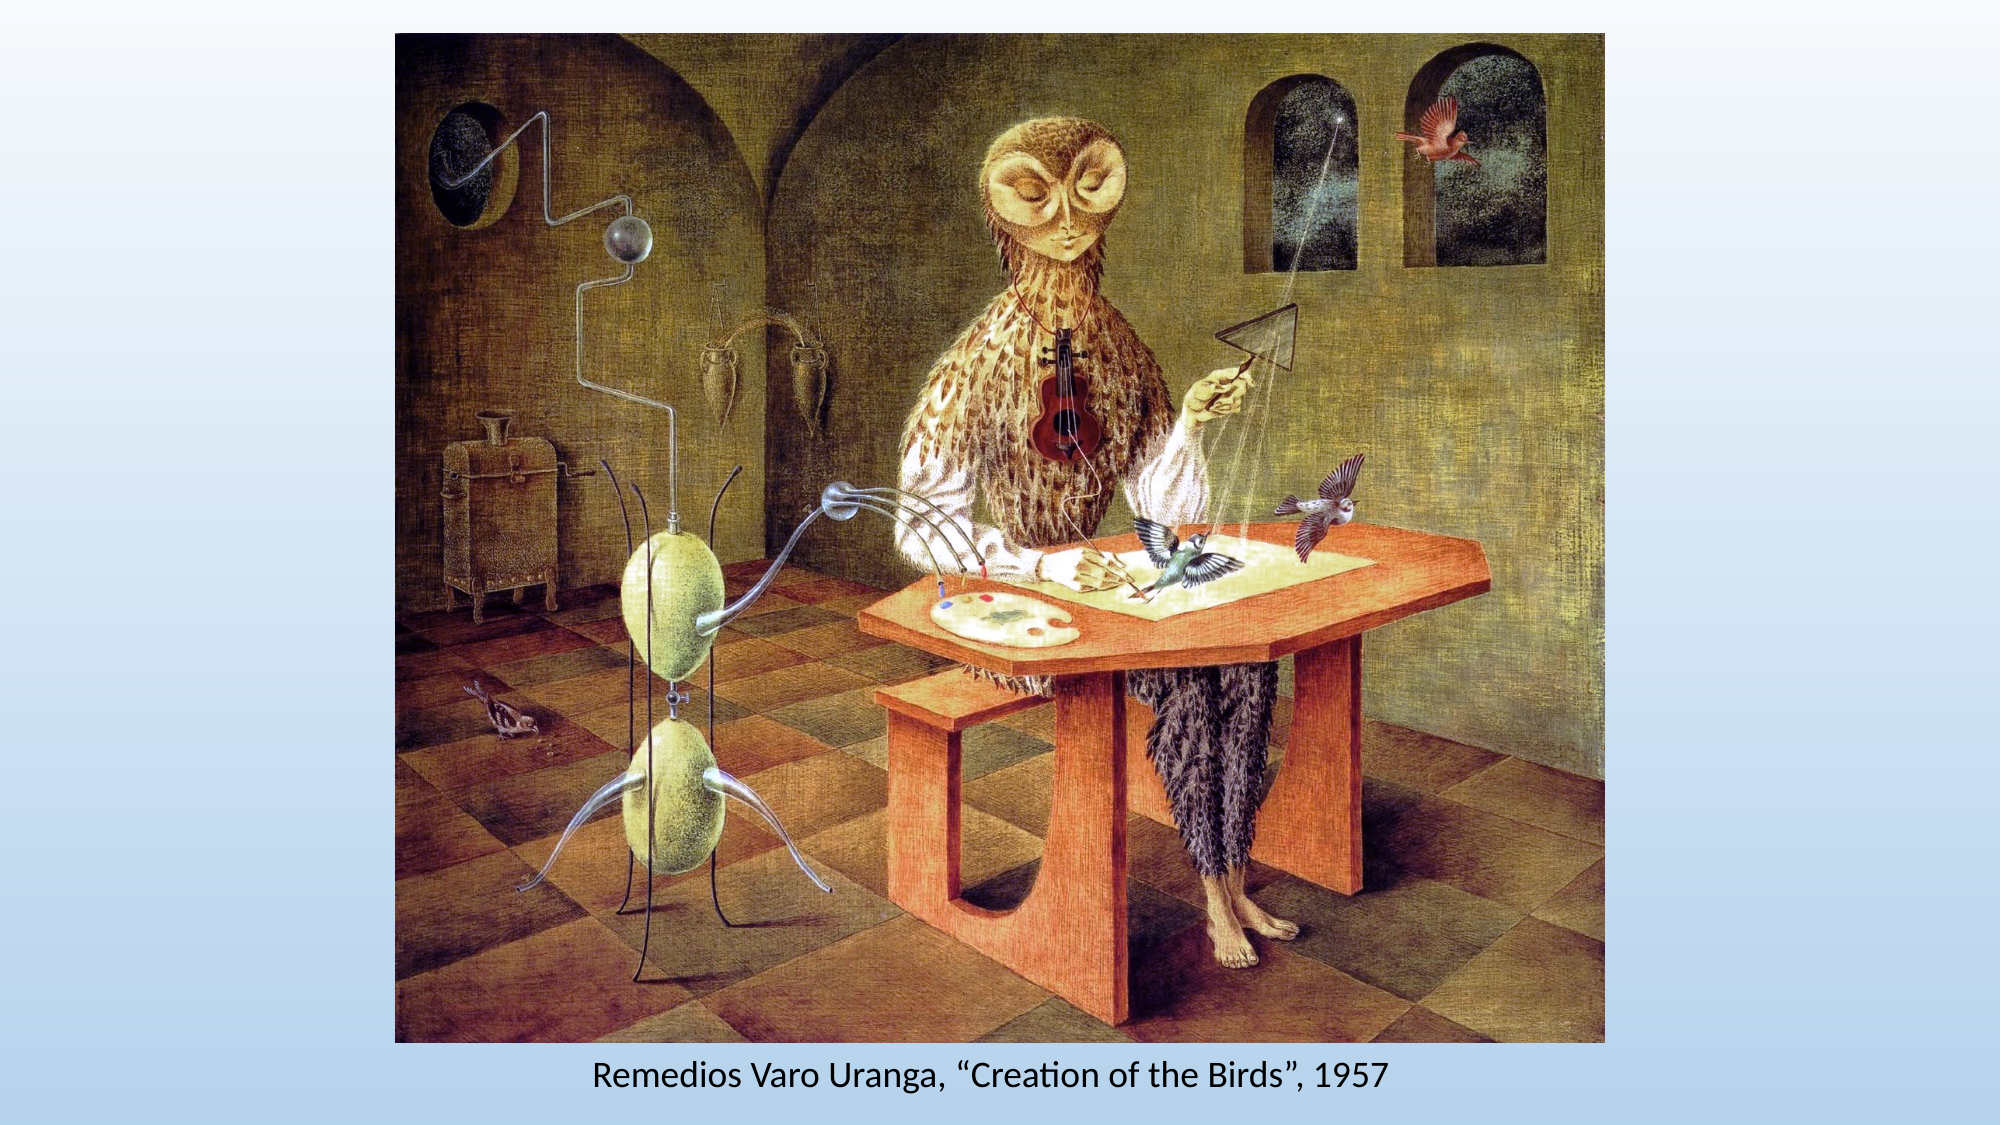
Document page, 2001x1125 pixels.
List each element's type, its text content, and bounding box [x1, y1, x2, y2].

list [395, 33, 1605, 1043]
text_box Remedios Varo Uranga, “Creation of the Birds”, 1957 [577, 1042, 1784, 1102]
